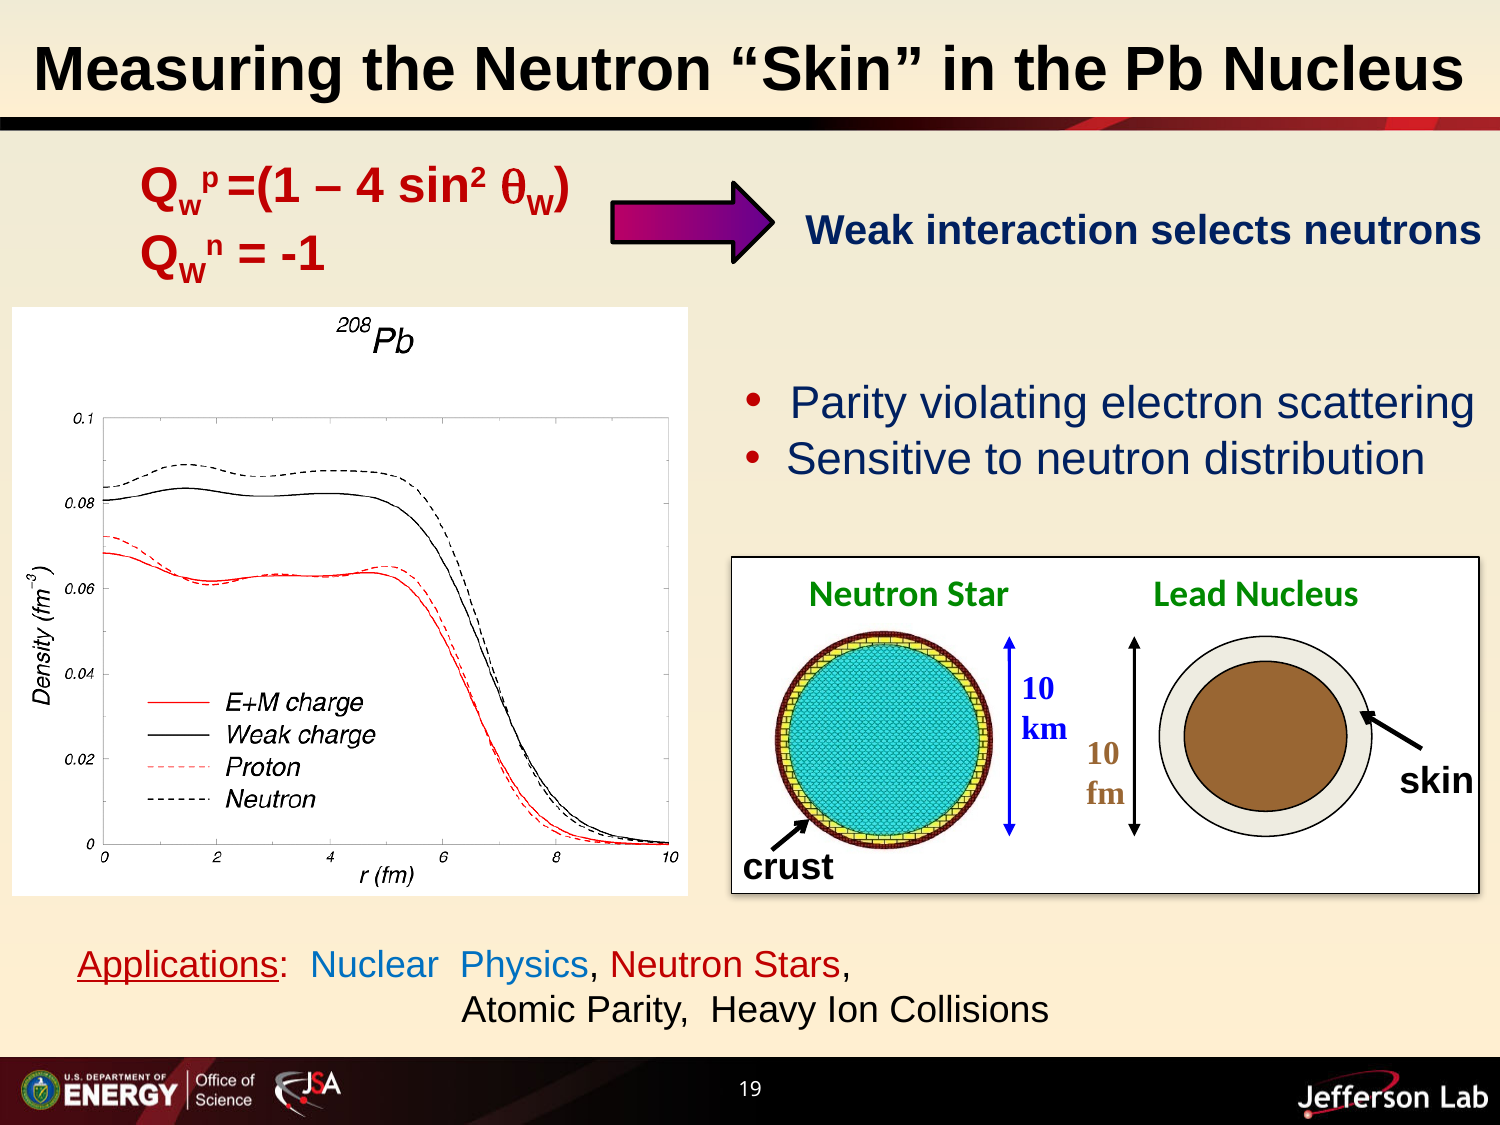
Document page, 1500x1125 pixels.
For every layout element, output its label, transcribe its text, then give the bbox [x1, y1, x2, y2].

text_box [12, 307, 688, 896]
picture [0, 1057, 1500, 1125]
text_box Applications: Nuclear Physics, Neutron Stars, Atomic Parity, Heavy Ion Collisions [62, 932, 1105, 1038]
text_box [612, 182, 773, 263]
title Measuring the Neutron “Skin” in the Pb Nucleus [0, 0, 1500, 134]
text_box Qwp =(1 – 4 sin2 qW) QWn = -1 [124, 145, 875, 297]
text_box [727, 560, 1490, 896]
text_box Weak interaction selects neutrons [779, 195, 1498, 260]
text_box Parity violating electron scattering Sensitive to neutron distribution [729, 361, 1492, 492]
